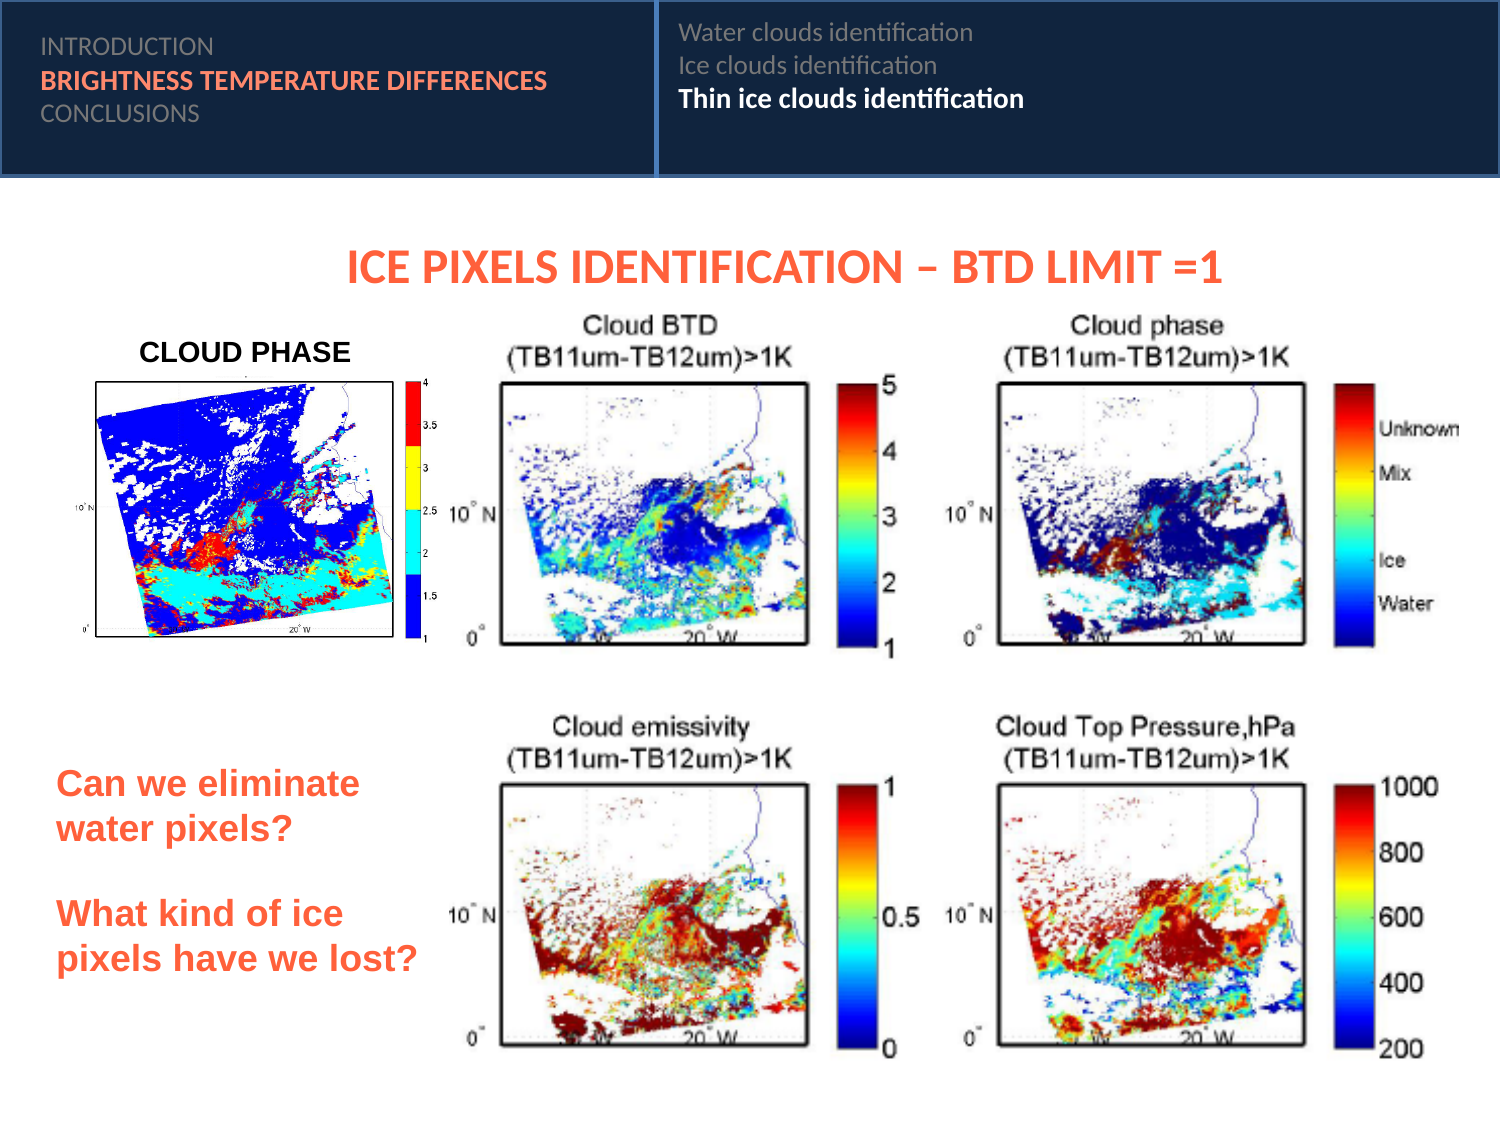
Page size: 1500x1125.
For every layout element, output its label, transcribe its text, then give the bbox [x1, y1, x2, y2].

text_box [0, 0, 654, 178]
text_box What kind of ice pixels have we lost? [41, 881, 444, 987]
text_box CLOUD PHASE [71, 326, 420, 360]
text_box Can we eliminate water pixels? [41, 751, 444, 857]
text_box Water clouds identification Ice clouds identification Thin ice clouds identification [663, 7, 1414, 122]
text_box [659, 0, 1500, 178]
text_box ICE PIXELS IDENTIFICATION – BTD LIMIT =1 [331, 226, 1239, 302]
text_box INTRODUCTION BRIGHTNESS TEMPERATURE DIFFERENCES CONCLUSIONS [25, 21, 563, 136]
picture [68, 282, 1459, 1093]
